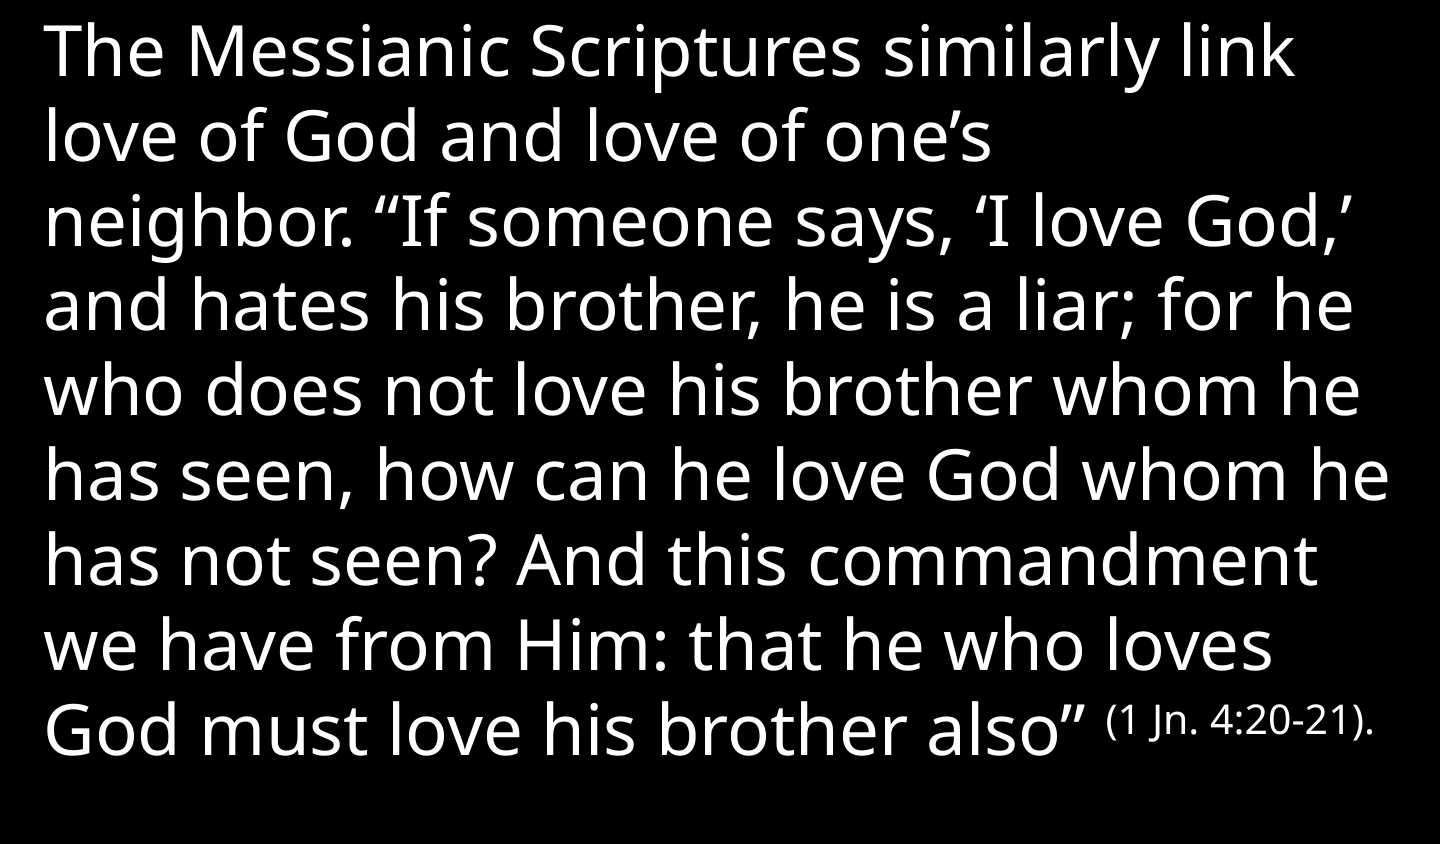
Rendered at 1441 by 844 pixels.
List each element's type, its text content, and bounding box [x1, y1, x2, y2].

subtitle The Messianic Scriptures similarly link love of God and love of one’s neighbor. “If someone says, ‘I love God,’ and hates his brother, he is a liar; for he who does not love his brother whom he has seen, how can he love God whom he has not seen? And this commandment we have from Him: that he who loves God must love his brother also” (1 Jn. 4:20-21). [32, 0, 1408, 844]
